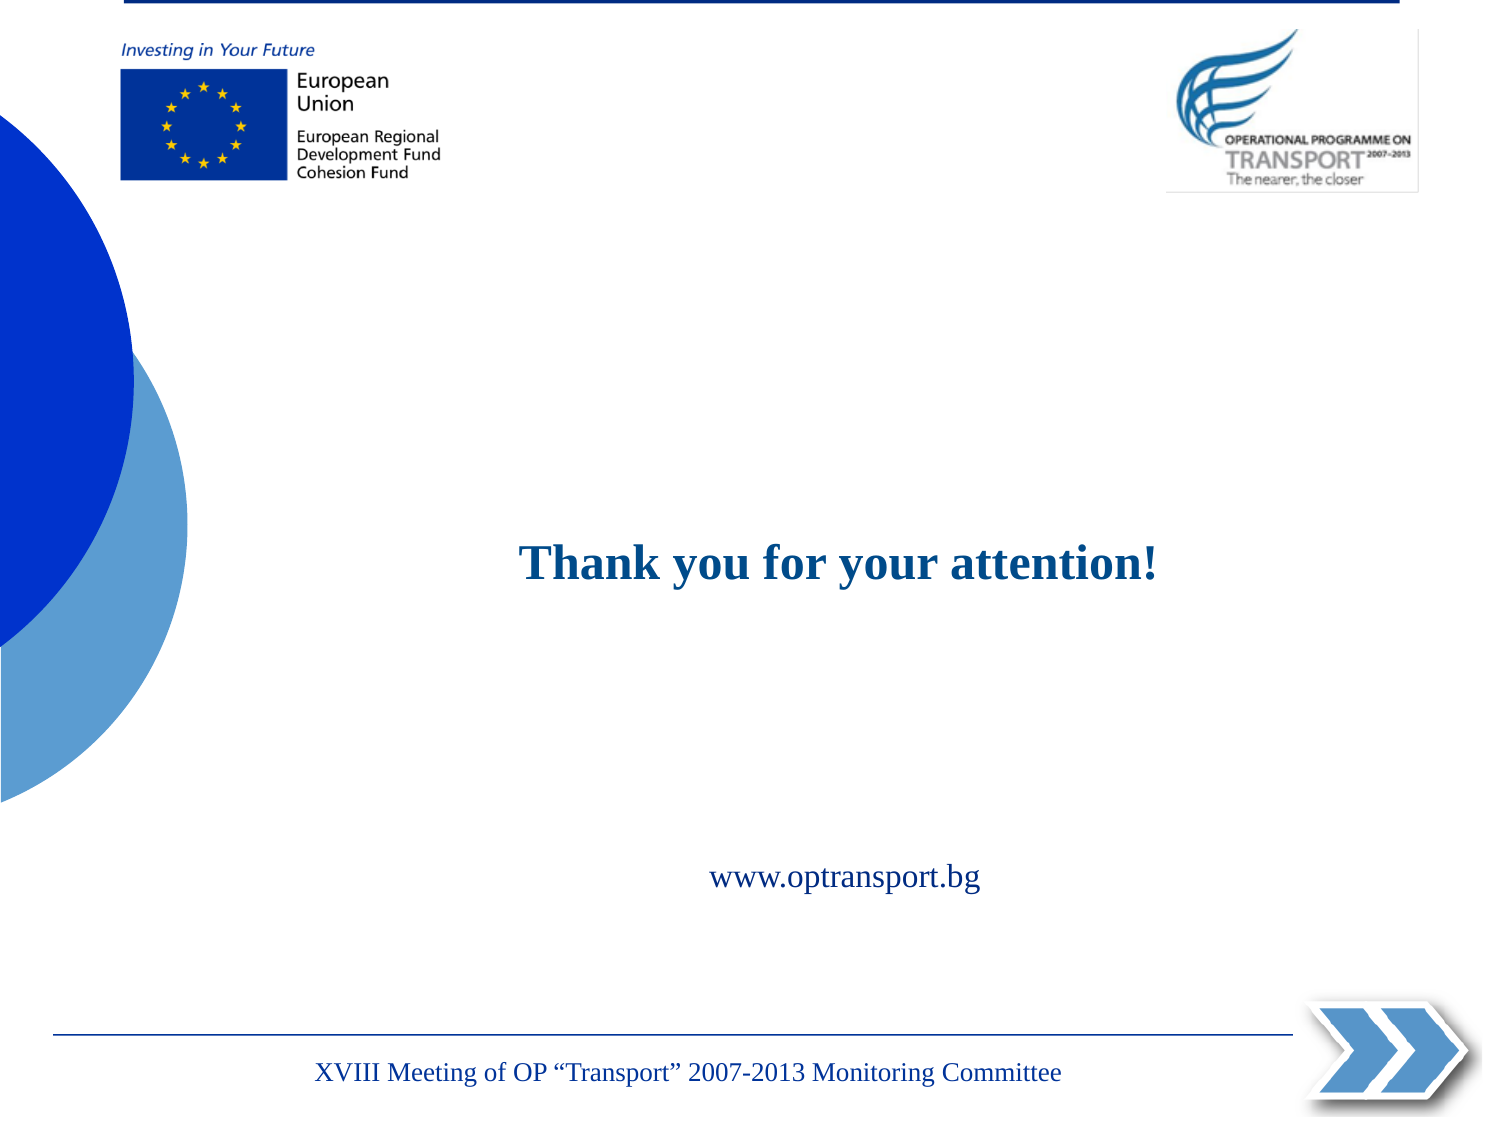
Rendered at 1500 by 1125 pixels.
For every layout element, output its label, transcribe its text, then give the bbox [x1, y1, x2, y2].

picture [88, 43, 473, 181]
text_box Thank you for your attention! www.optransport.bg [490, 522, 1200, 902]
picture [1166, 29, 1420, 194]
footer ХVIII Meeting of OP “Transport” 2007-2013 Monitoring Committee [17, 1010, 1359, 1095]
picture [1293, 987, 1483, 1117]
